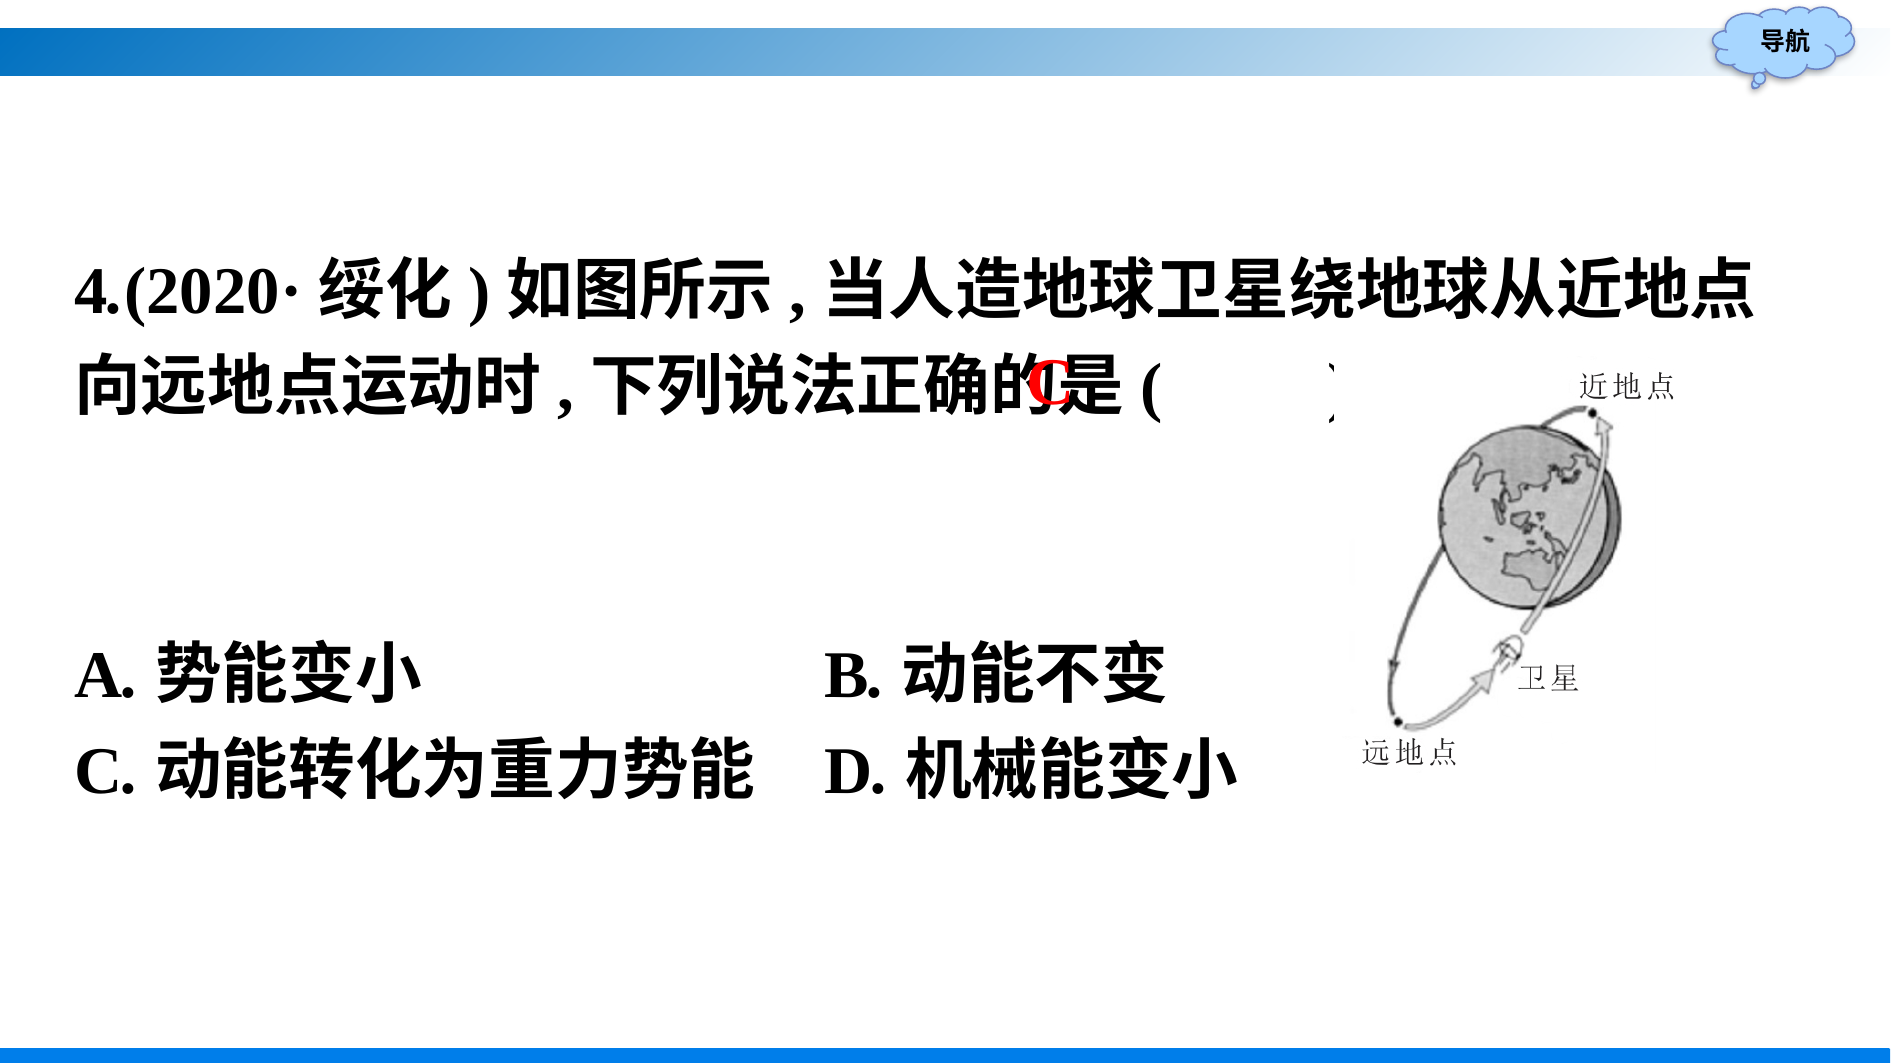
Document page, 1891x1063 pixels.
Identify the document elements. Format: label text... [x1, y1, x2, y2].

picture [1334, 353, 1676, 776]
text_box 4.(2020·绥化)如图所示,当人造地球卫星绕地球从近地点向远地点运动时,下列说法正确的是( ) A.势能变小 B.动能不变 C.动能转化为重力势能 D.机械能变小 [59, 223, 1833, 814]
text_box C [1011, 330, 1090, 426]
